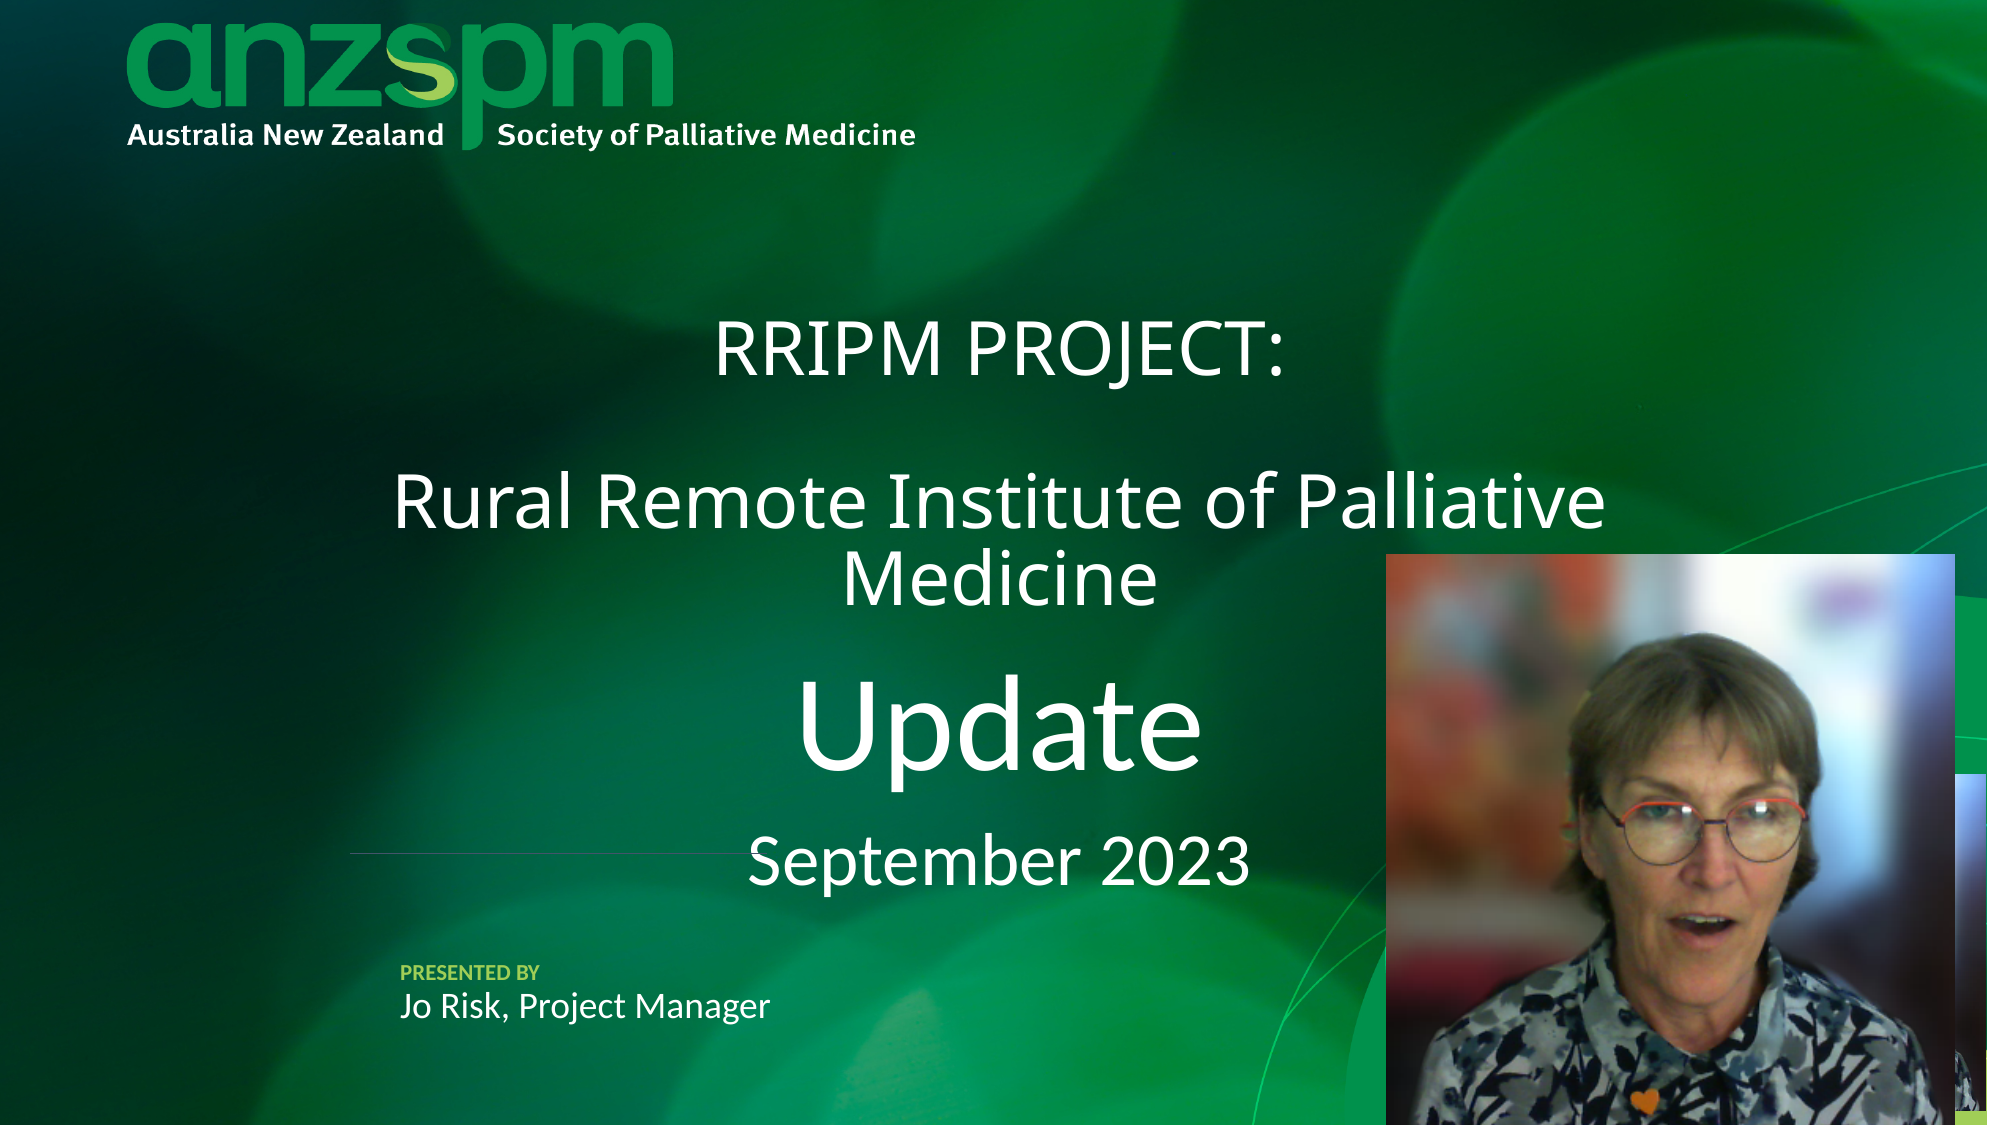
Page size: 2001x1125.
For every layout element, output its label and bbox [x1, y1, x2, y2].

picture [0, 0, 1987, 1125]
picture [1956, 1112, 1987, 1125]
text_box [1956, 773, 1987, 1112]
text_box [1385, 553, 1956, 1125]
